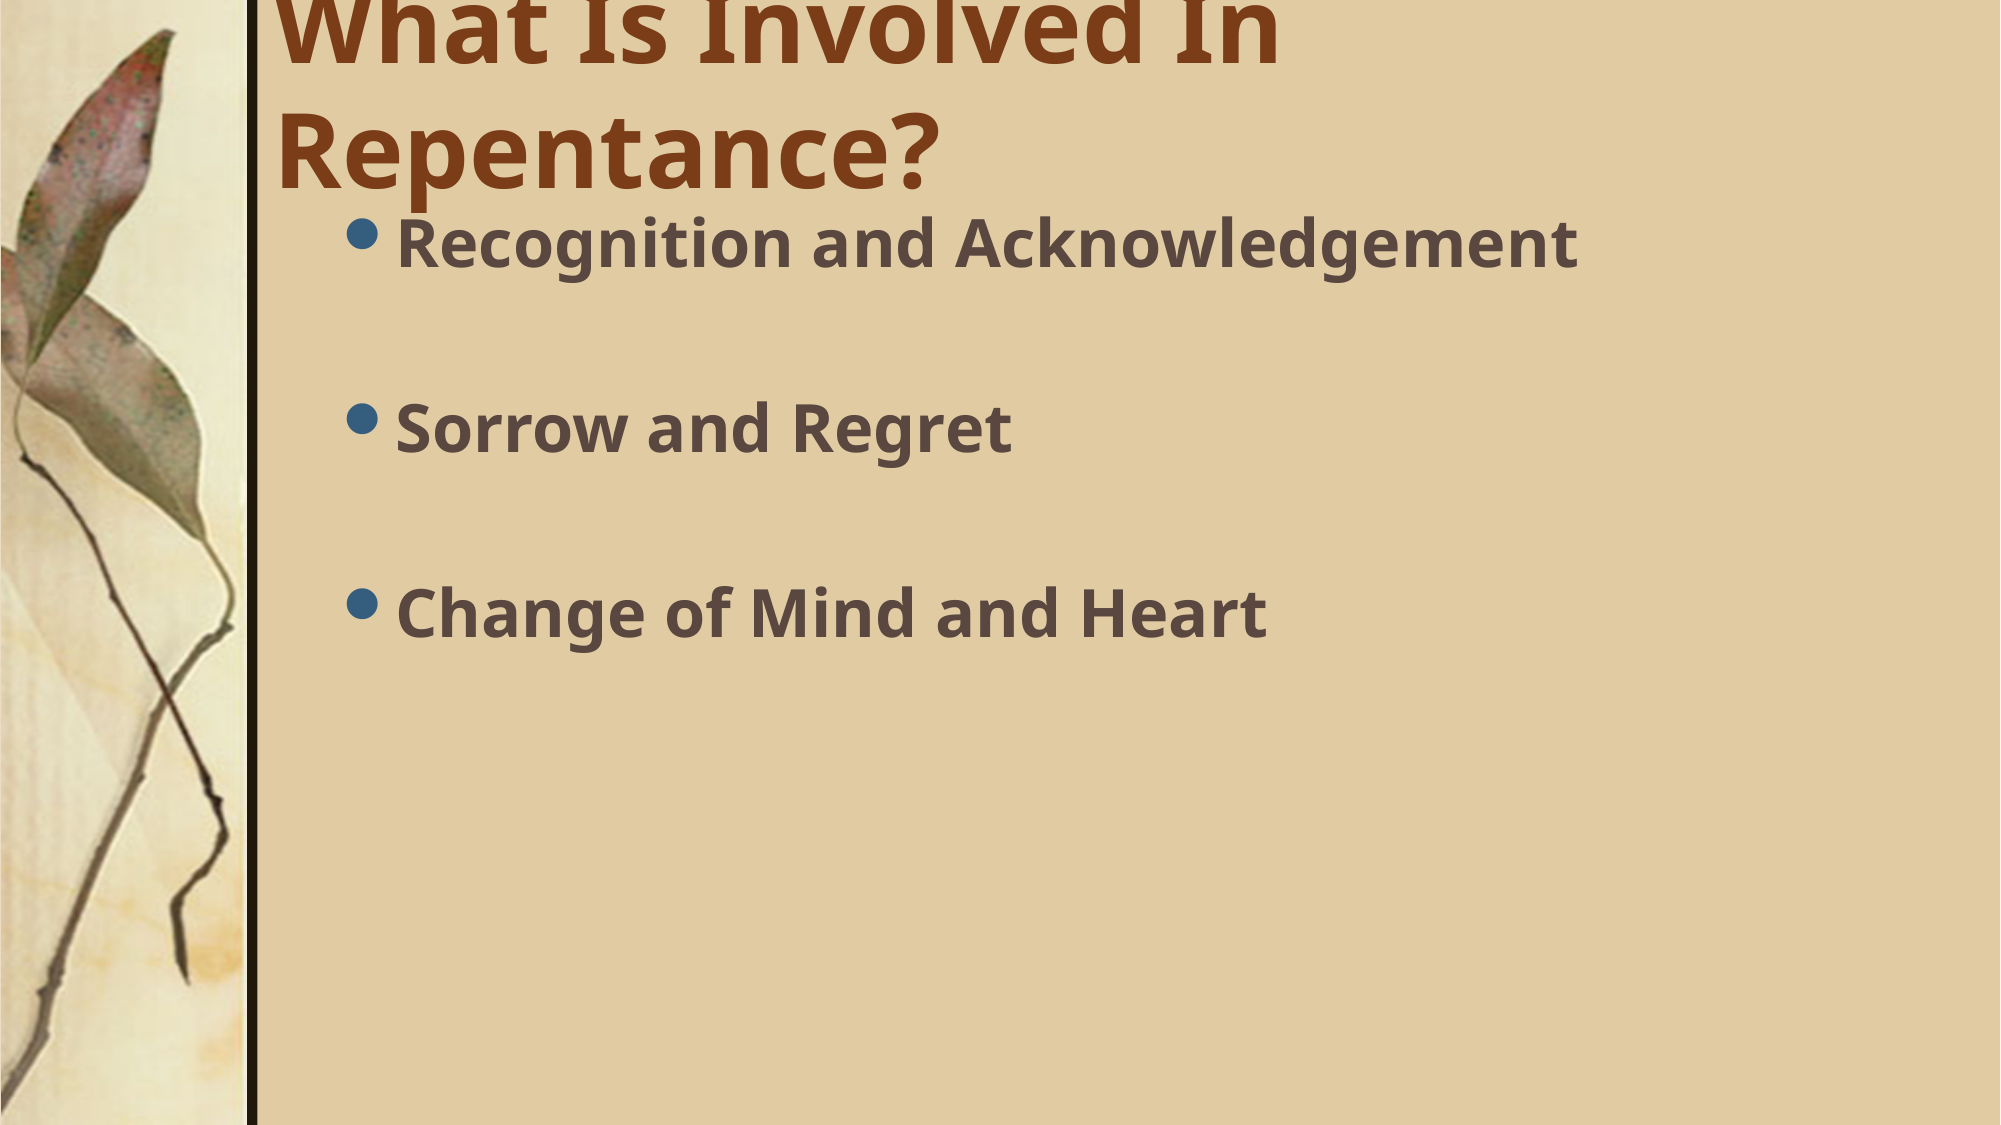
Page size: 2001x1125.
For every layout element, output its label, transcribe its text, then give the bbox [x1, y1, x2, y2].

list Recognition and Acknowledgement Sorrow and Regret Change of Mind and Heart [313, 193, 1982, 1125]
picture [1, 0, 247, 1125]
title What Is Involved In Repentance? [259, 1, 1982, 167]
